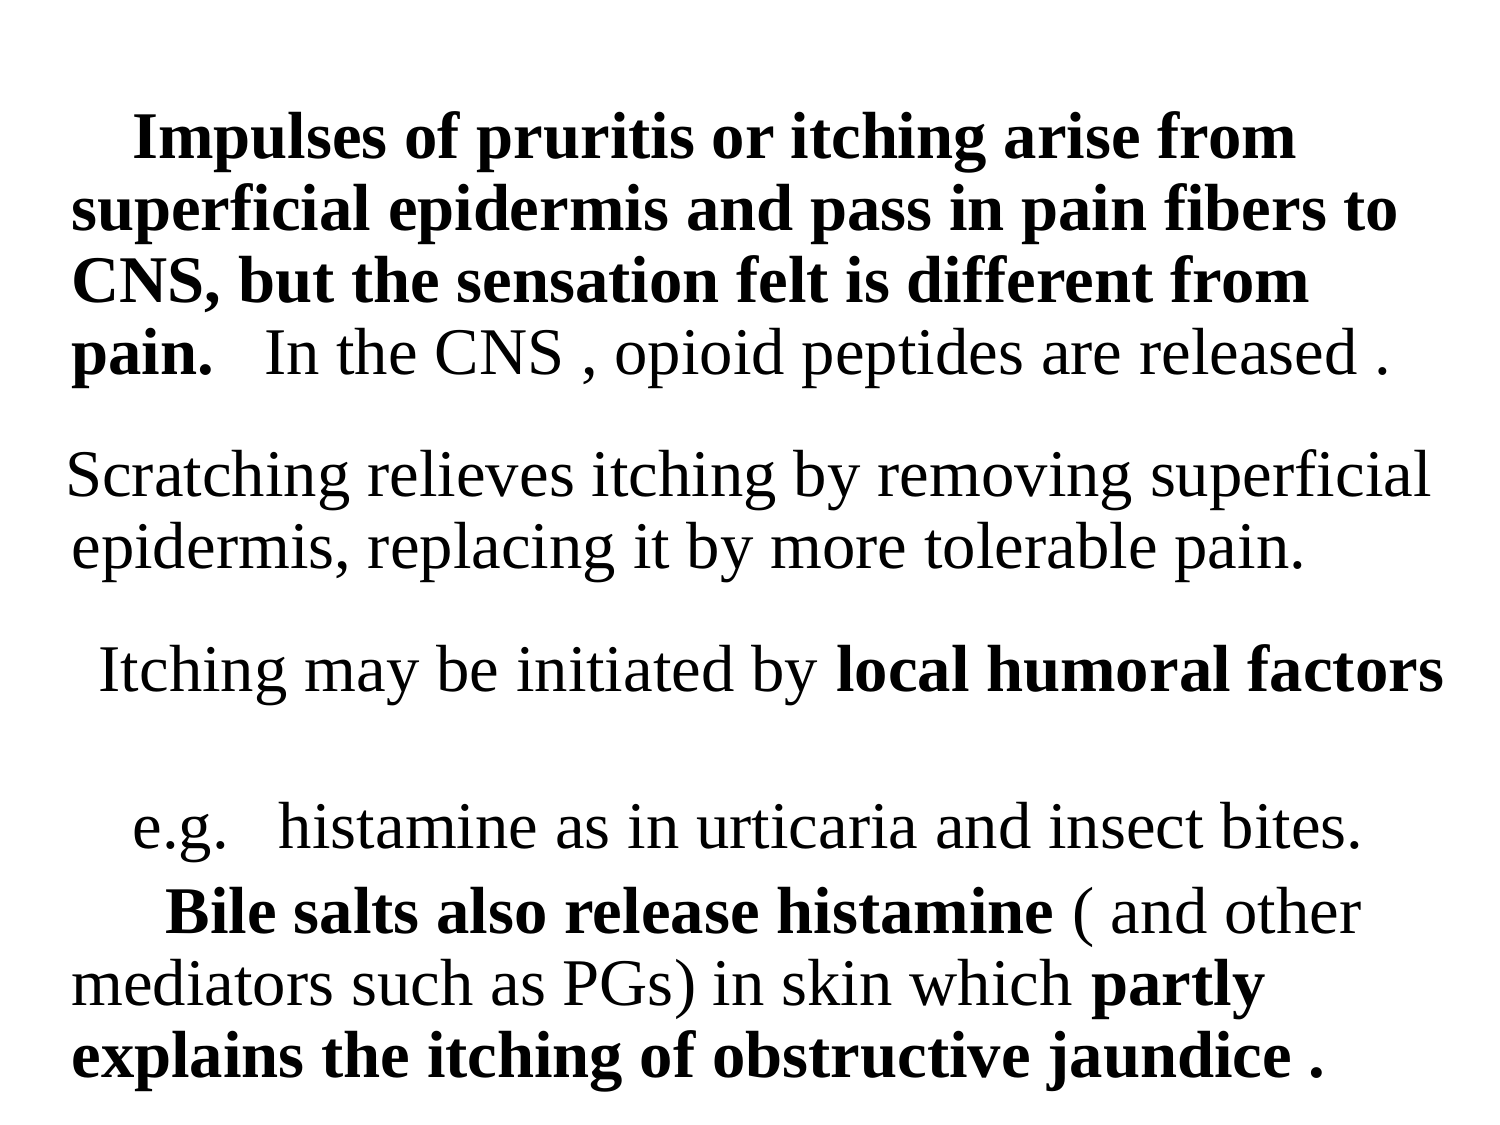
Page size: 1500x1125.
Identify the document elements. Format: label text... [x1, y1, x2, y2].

list Impulses of pruritis or itching arise from superficial epidermis and pass in pain fibers to CNS, but the sensation felt is different from pain. In the CNS , opioid peptides are released . Scratching relieves itching by removing superficial epidermis, replacing it by more tolerable pain. Itching may be initiated by local humoral factors e.g. histamine as in urticaria and insect bites. Bile salts also release histamine ( and other mediators such as PGs) in skin which partly explains the itching of obstructive jaundice . [0, 0, 1475, 1125]
